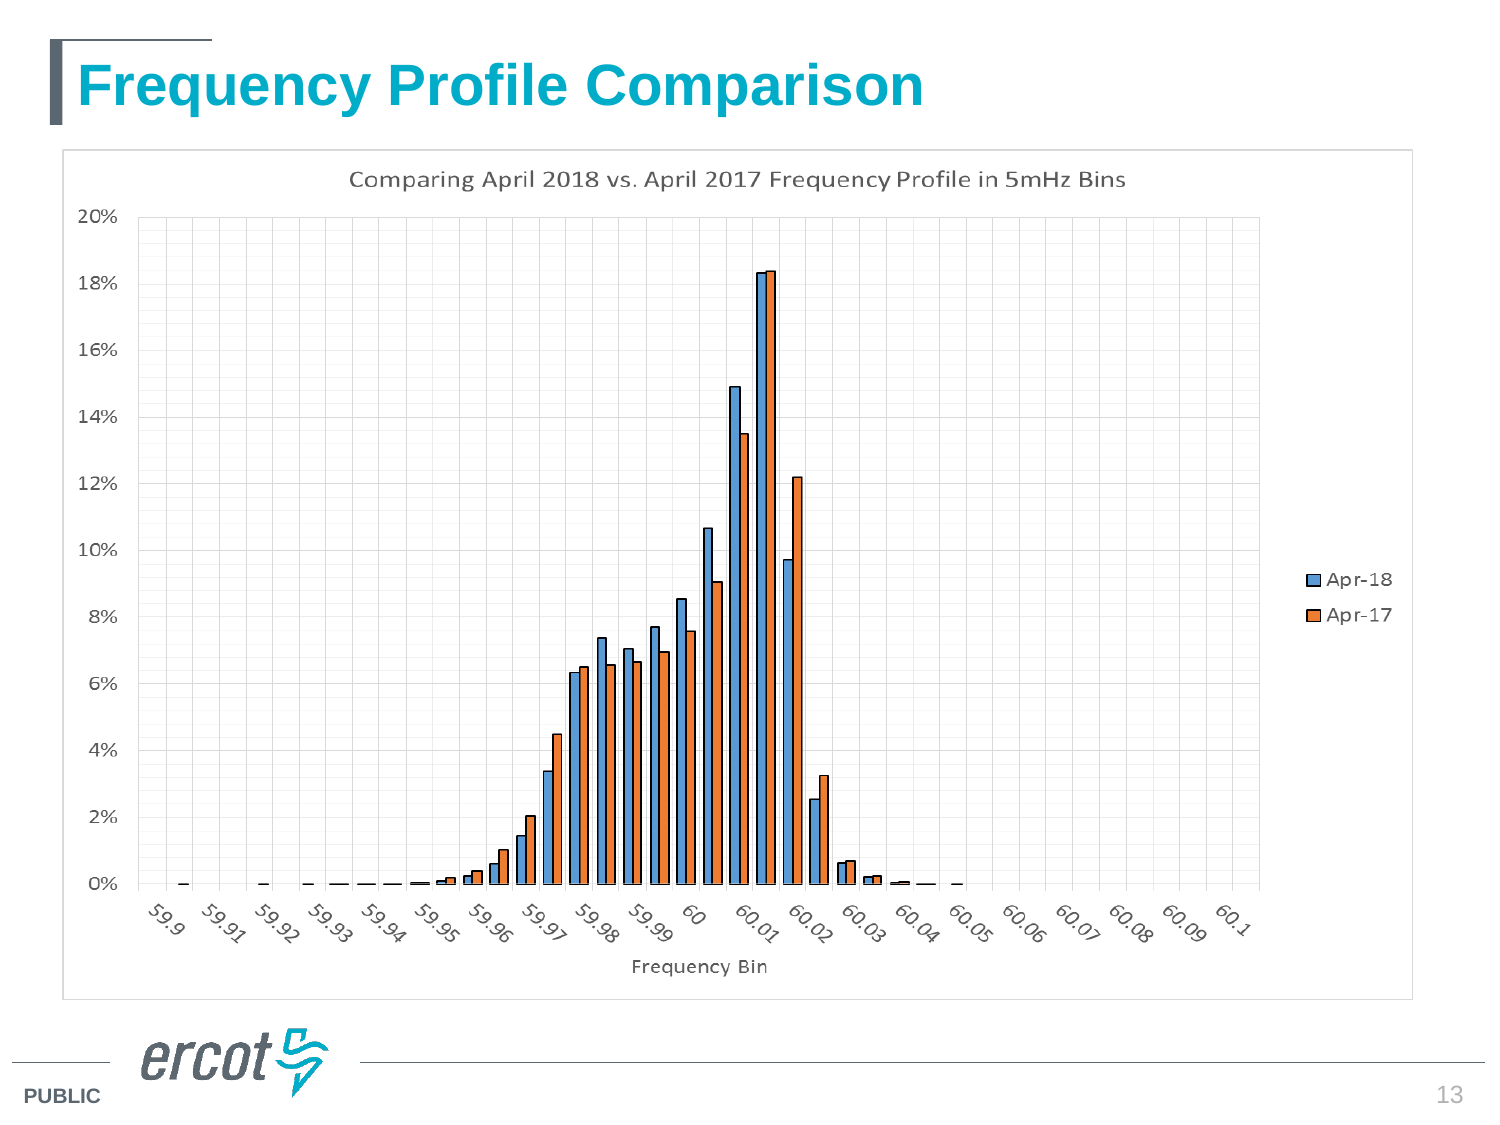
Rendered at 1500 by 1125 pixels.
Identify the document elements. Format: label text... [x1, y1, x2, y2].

slide_number 13 [1412, 1076, 1488, 1112]
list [62, 149, 1413, 1001]
picture [137, 1024, 332, 1100]
title Frequency Profile Comparison [62, 39, 1450, 125]
